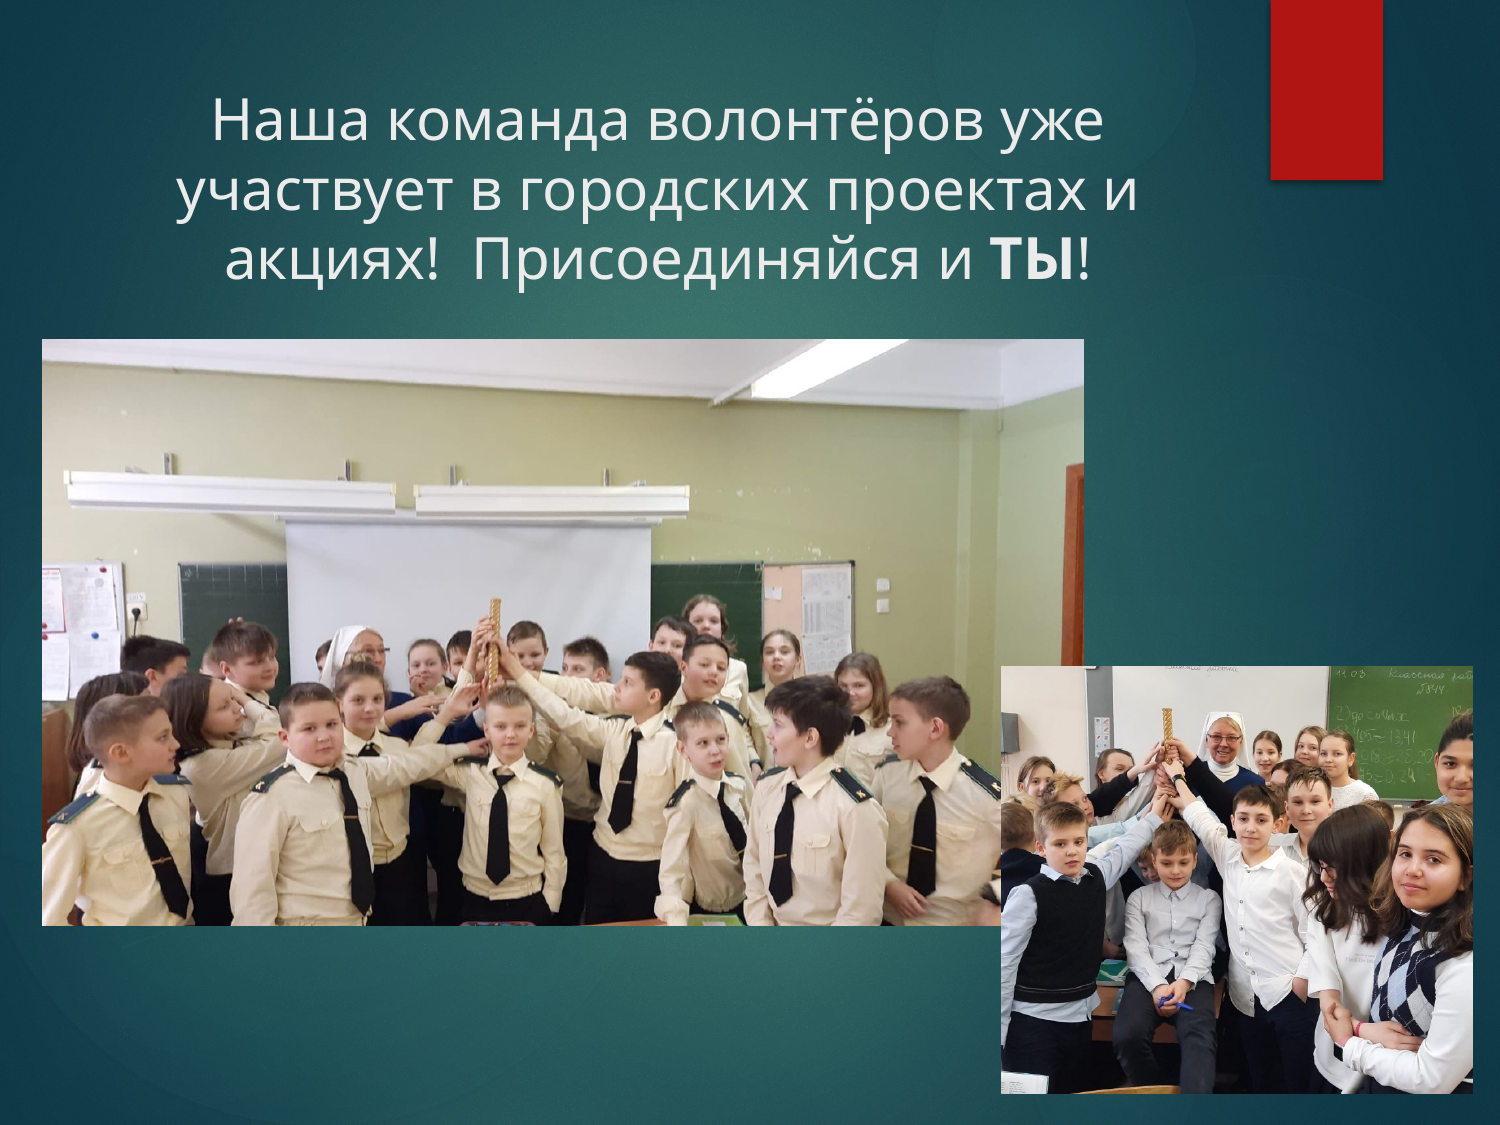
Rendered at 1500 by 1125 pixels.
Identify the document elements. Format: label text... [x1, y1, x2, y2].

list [1000, 666, 1473, 1094]
picture [42, 339, 1085, 926]
title Наша команда волонтёров уже участвует в городских проектах и акциях! Присоединяйся и ТЫ! [79, 74, 1237, 304]
